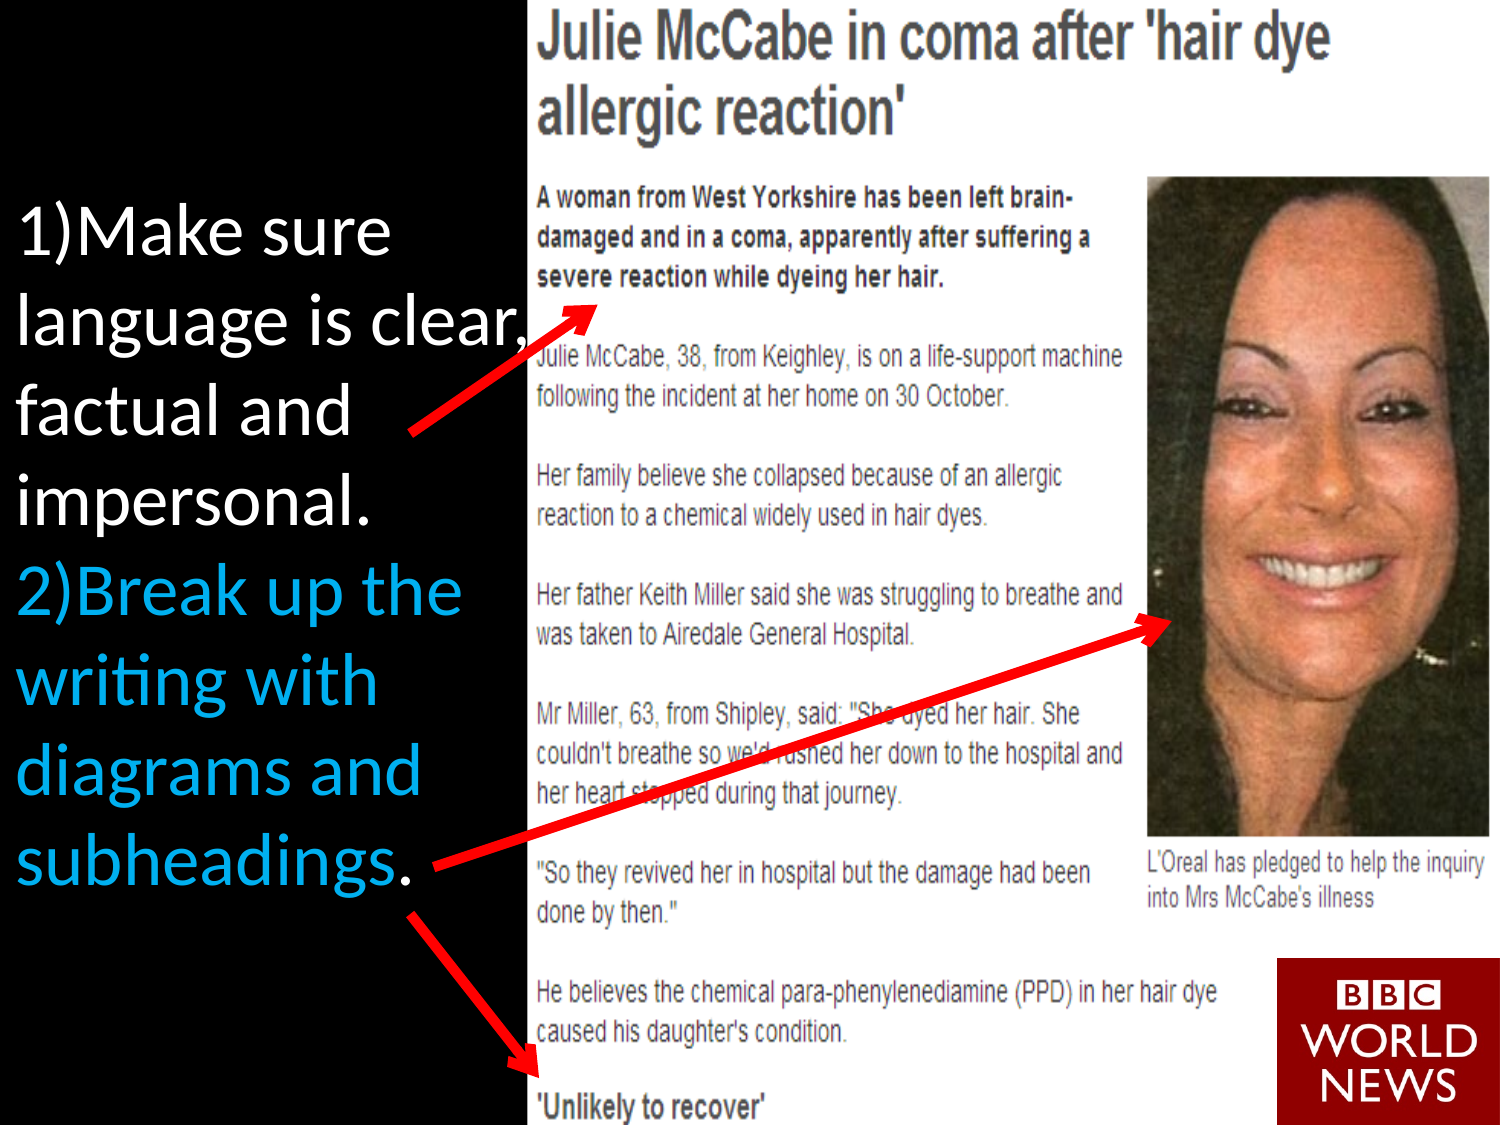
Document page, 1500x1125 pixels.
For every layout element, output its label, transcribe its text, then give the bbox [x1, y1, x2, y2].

list 1)Make sure language is clear, factual and impersonal. 2)Break up the writing with diagrams and subheadings. [0, 172, 519, 1047]
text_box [433, 620, 1173, 868]
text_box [409, 304, 599, 434]
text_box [392, 931, 558, 1061]
picture [1276, 957, 1500, 1125]
picture [526, 0, 1500, 1125]
